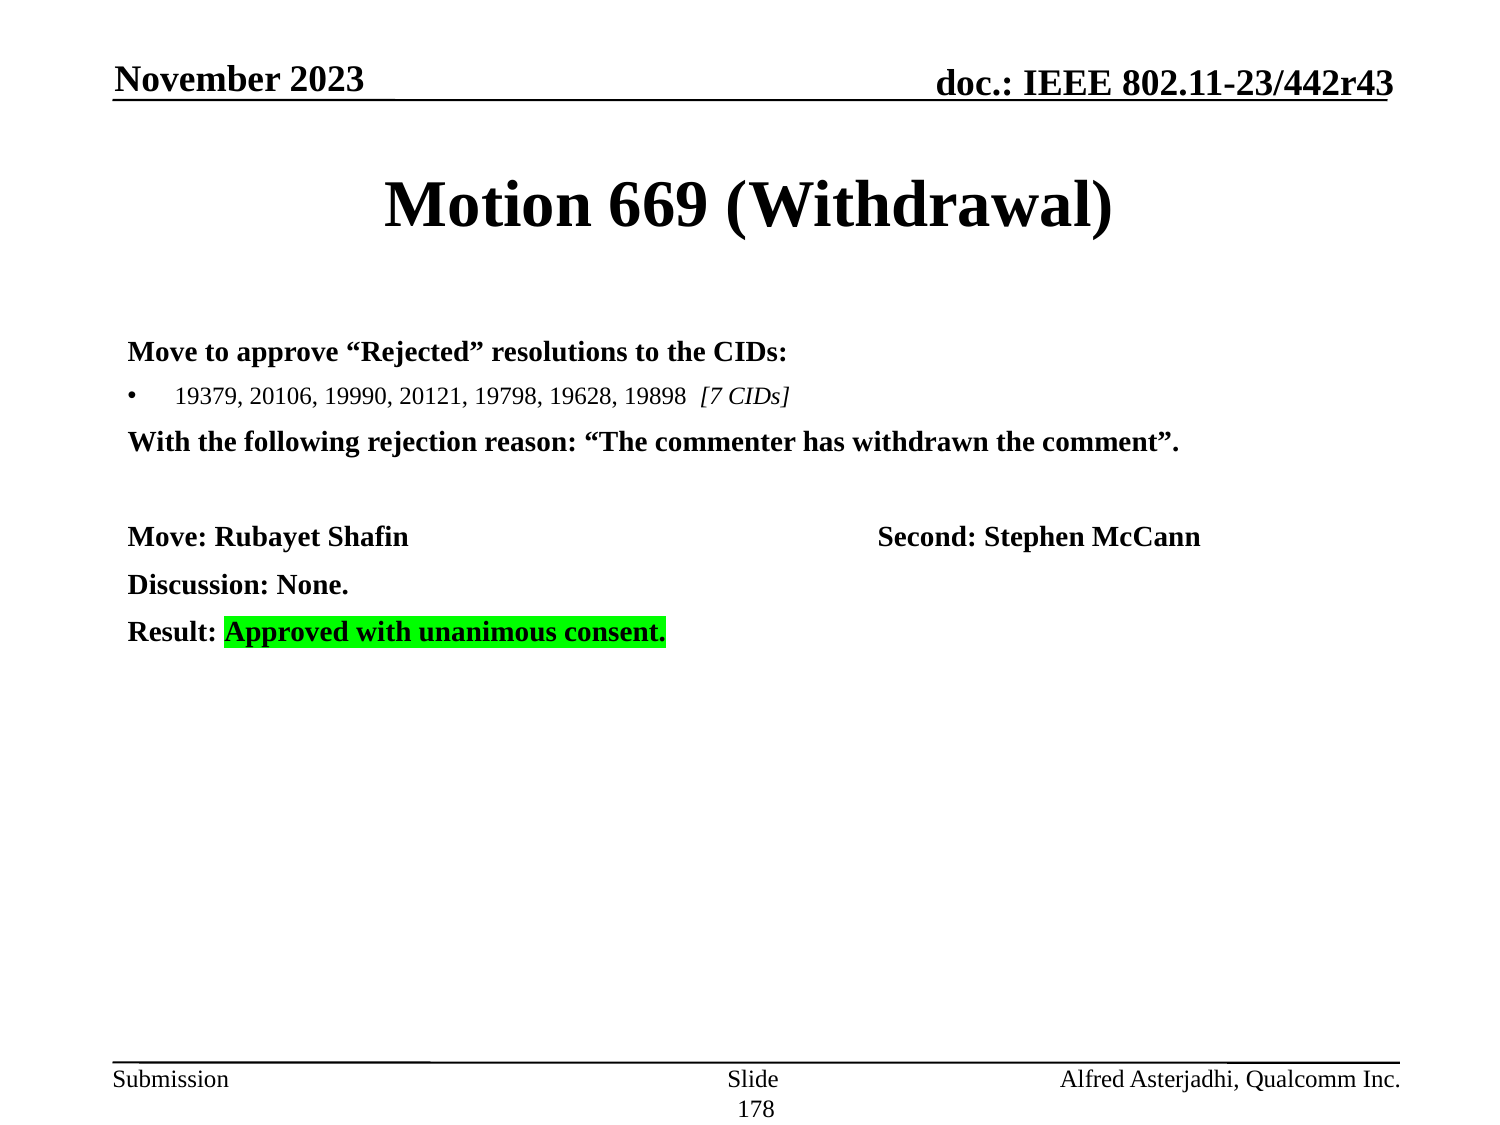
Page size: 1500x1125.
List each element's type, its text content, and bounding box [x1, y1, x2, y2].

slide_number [114, 54, 423, 100]
title Motion 669 (Withdrawal) [112, 112, 1388, 288]
list Move to approve “Rejected” resolutions to the CIDs: 19379, 20106, 19990, 20121, 19798, 19628, 19898 [7 CIDs] With the following rejection reason: “The commenter has withdrawn the comment”. Move: Rubayet Shafin Second: Stephen McCann Discussion: None. Result: Approved with unanimous consent. [112, 324, 1388, 1063]
footer Alfred Asterjadhi, Qualcomm Inc. [878, 1061, 1402, 1093]
slide_number Slide 178 [712, 1061, 800, 1123]
